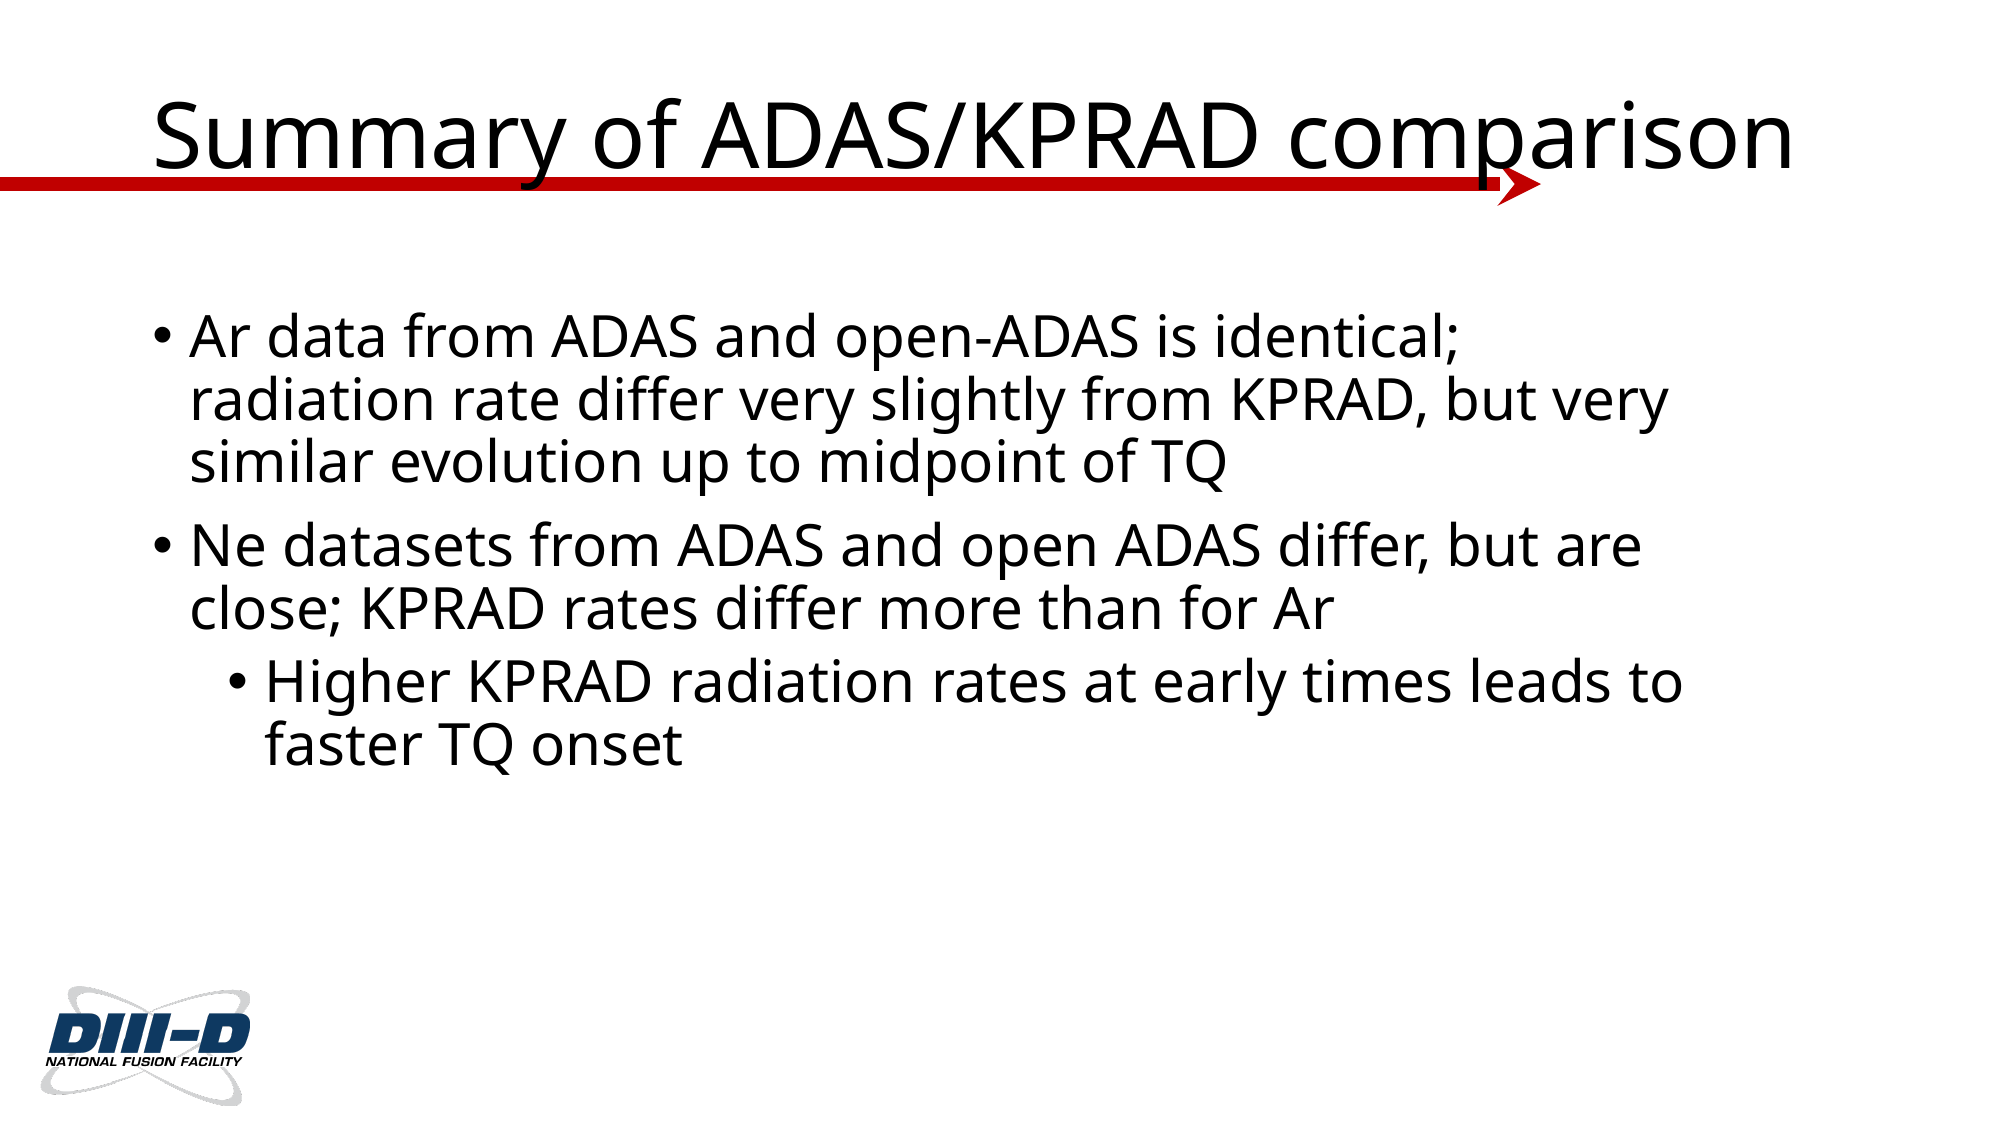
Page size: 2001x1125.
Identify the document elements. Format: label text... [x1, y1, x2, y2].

picture [40, 986, 250, 1106]
title Summary of ADAS/KPRAD comparison [137, 59, 1863, 218]
list Ar data from ADAS and open-ADAS is identical; radiation rate differ very slightly from KPRAD, but very similar evolution up to midpoint of TQ Ne datasets from ADAS and open ADAS differ, but are close; KPRAD rates differ more than for Ar Higher KPRAD radiation rates at early times leads to faster TQ onset [137, 299, 1729, 1014]
